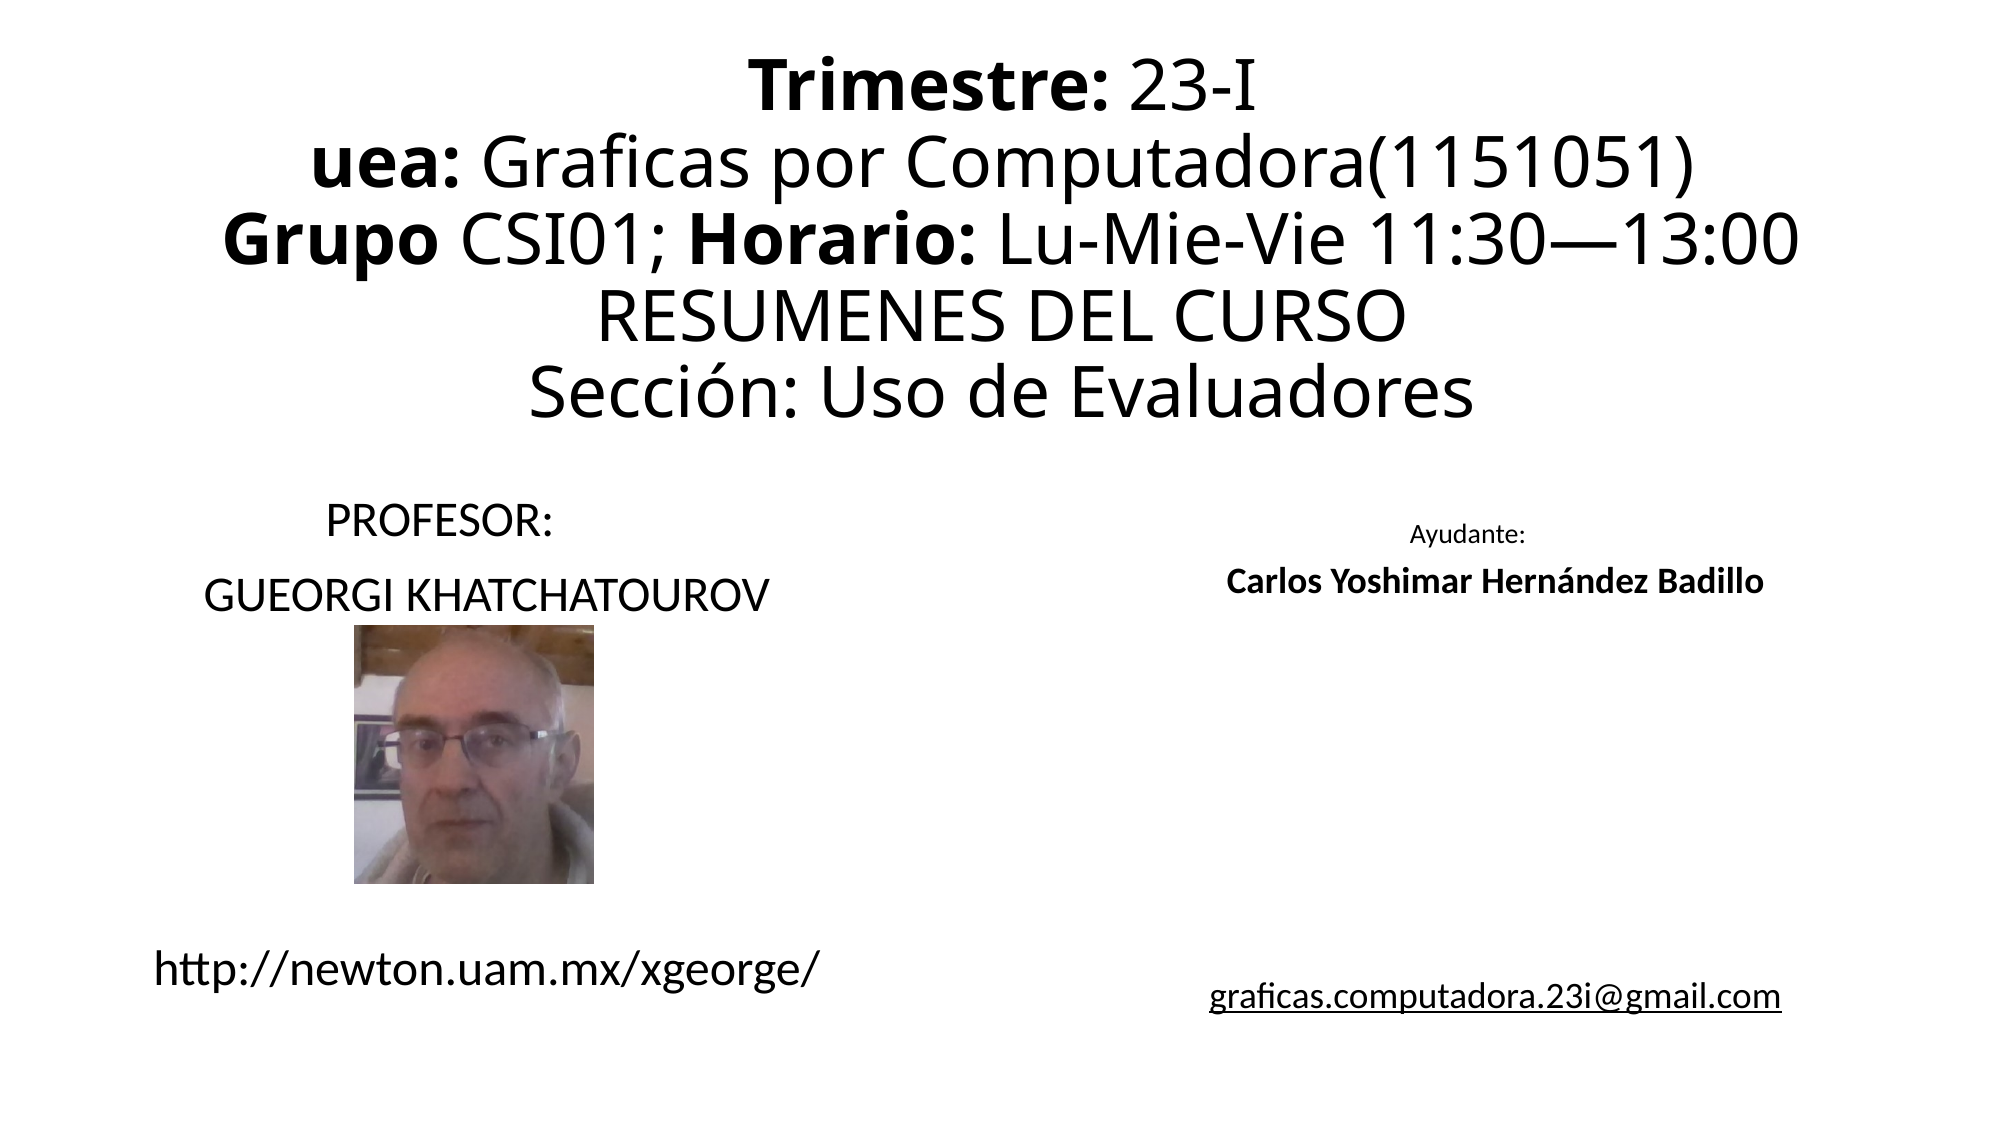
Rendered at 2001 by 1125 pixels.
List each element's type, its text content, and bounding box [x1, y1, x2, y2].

picture [354, 625, 594, 884]
title Trimestre: 23-I uea: Graficas por Computadora(1151051) Grupo CSI01; Horario: Lu-Mie-Vie 11:30—13:00 RESUMENES DEL CURSO Sección: Uso de Evaluadores [78, 38, 1927, 441]
subtitle PROFESOR: GUEORGI KHATCHATOUROV http://newton.uam.mx/xgeorge/ [78, 485, 896, 1041]
text_box Ayudante: Carlos Yoshimar Hernández Badillo graficas.computadora.23i@gmail.com [1091, 511, 1909, 1025]
